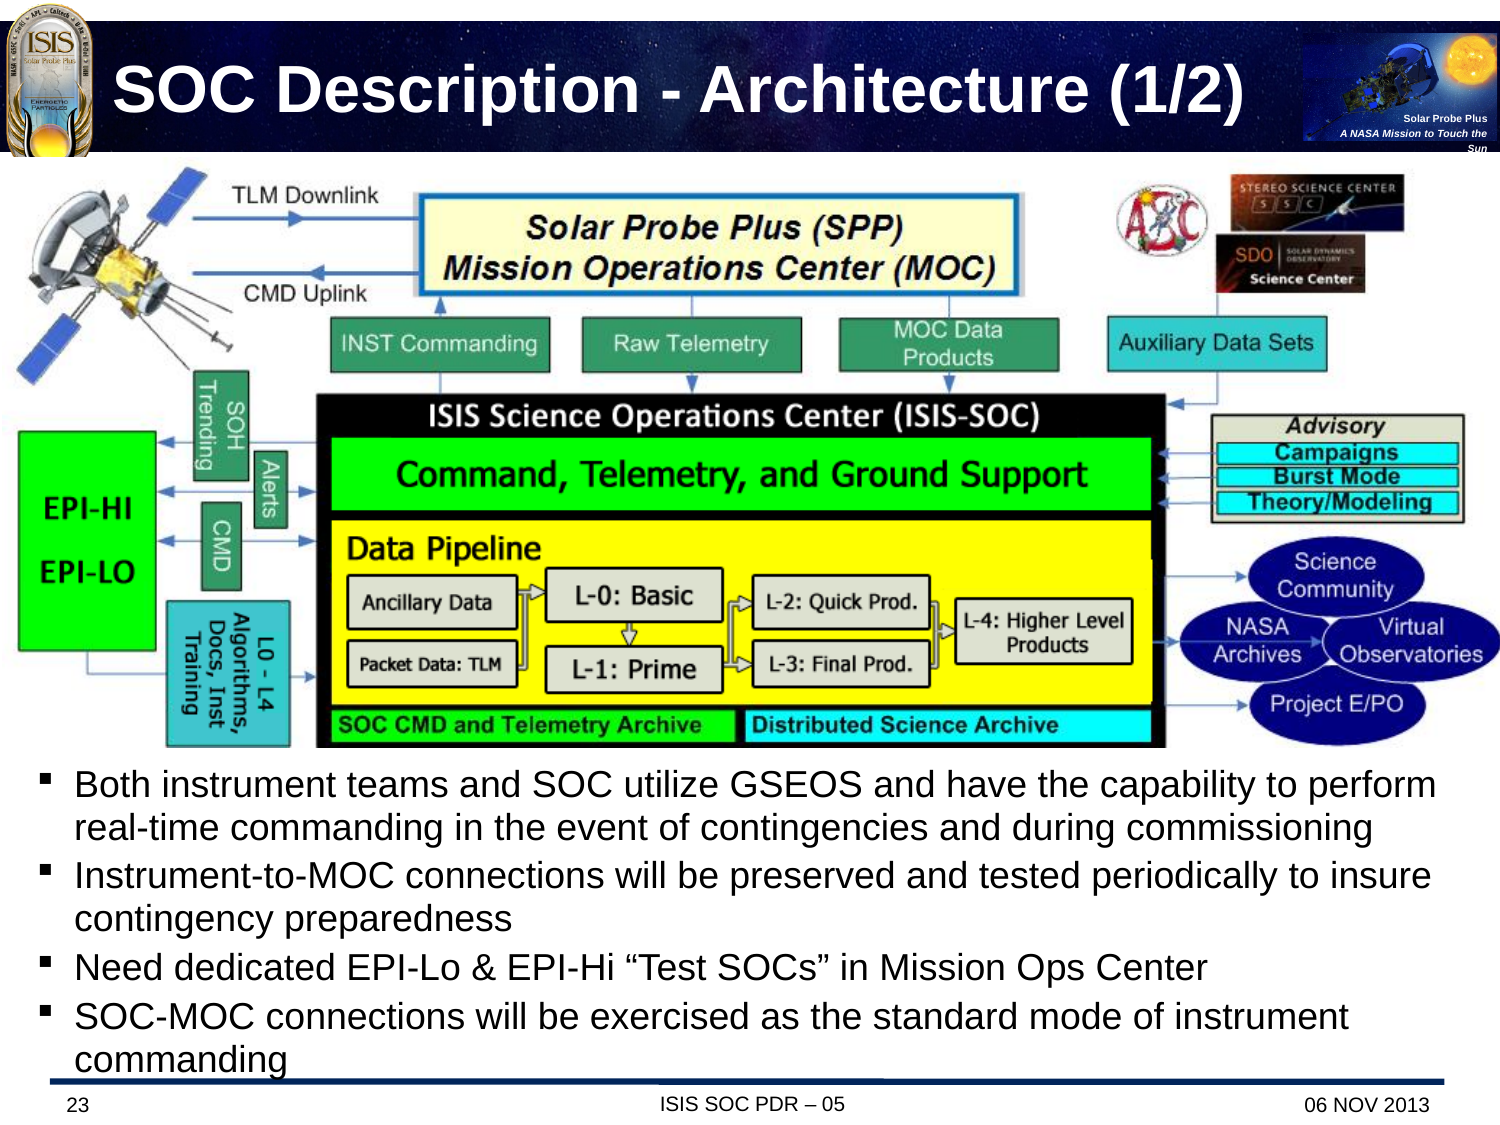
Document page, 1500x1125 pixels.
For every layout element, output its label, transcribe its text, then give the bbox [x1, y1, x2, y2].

title SOC Description - Architecture (1/2) [111, 30, 1294, 142]
picture [0, 2, 1500, 749]
text_box Both instrument teams and SOC utilize GSEOS and have the capability to perform real-time commanding in the event of contingencies and during commissioning Instrument-to-MOC connections will be preserved and tested periodically to insure contingency preparedness Need dedicated EPI-Lo & EPI-Hi “Test SOCs” in Mission Ops Center SOC-MOC connections will be exercised as the standard mode of instrument commanding [36, 763, 1476, 1092]
list [32, 756, 1416, 1125]
text_box ISIS SOC PDR – 05 [376, 1083, 1129, 1124]
